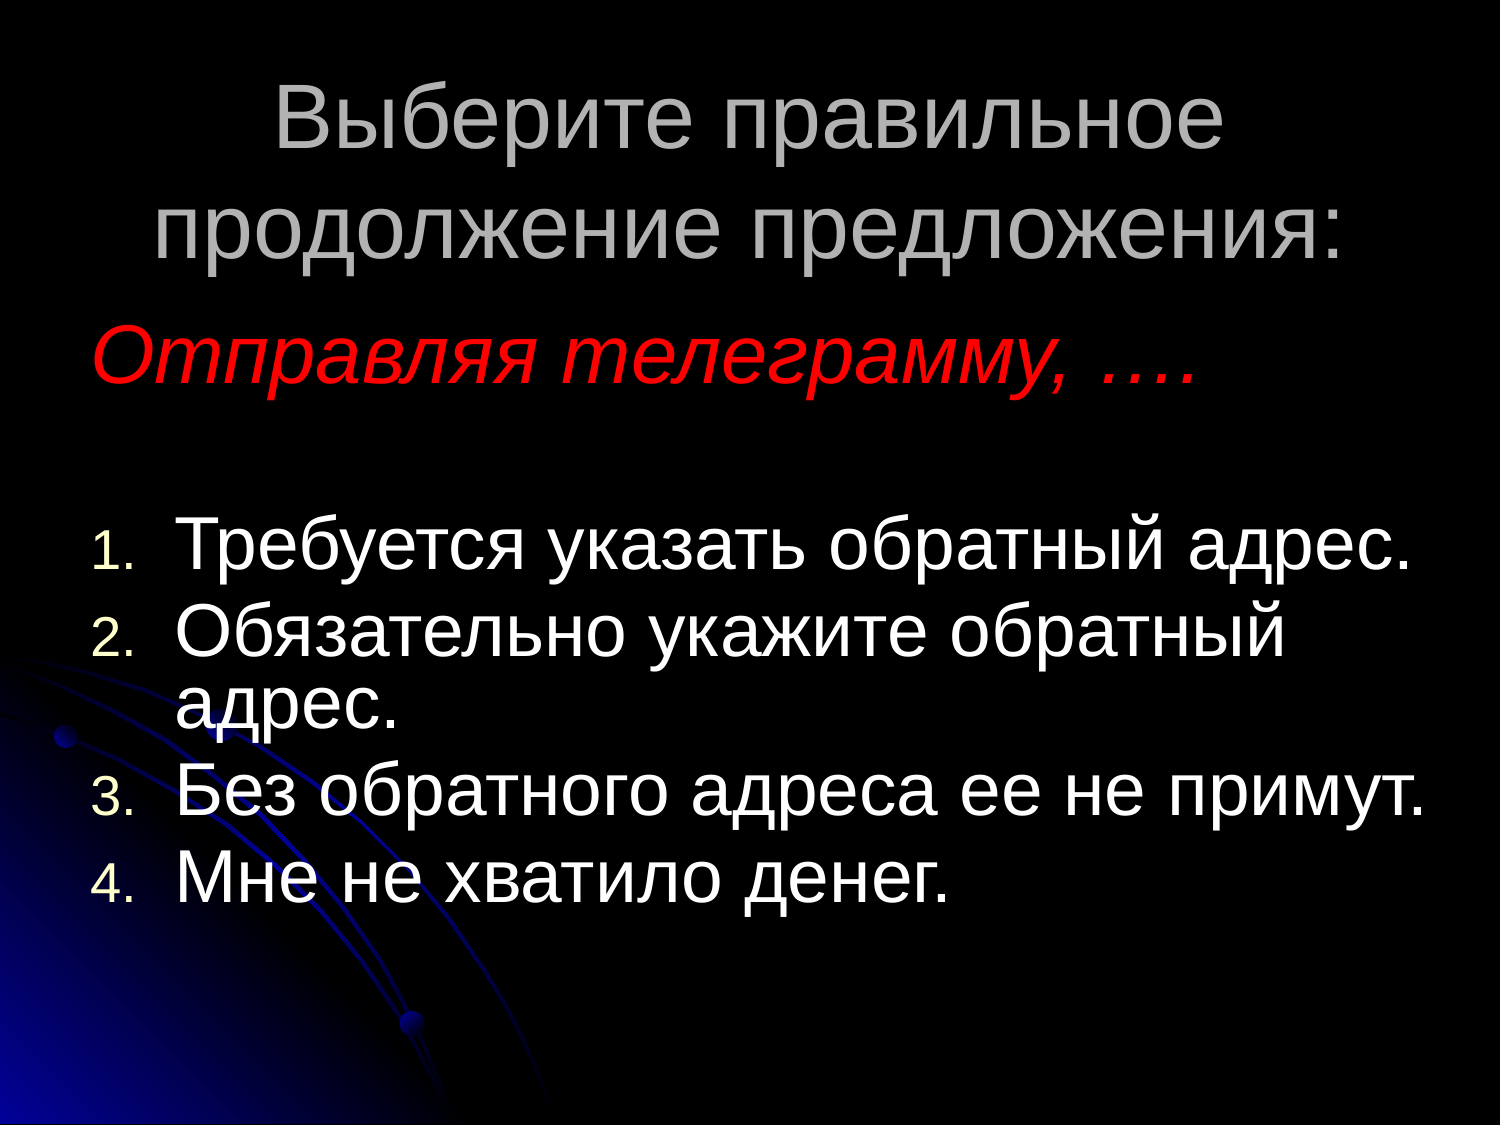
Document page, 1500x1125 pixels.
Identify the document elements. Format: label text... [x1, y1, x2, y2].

list Отправляя телеграмму, …. Требуется указать обратный адрес. Обязательно укажите обратный адрес. Без обратного адреса ее не примут. Мне не хватило денег. [74, 312, 1463, 1006]
title Выберите правильное продолжение предложения: [74, 45, 1426, 288]
